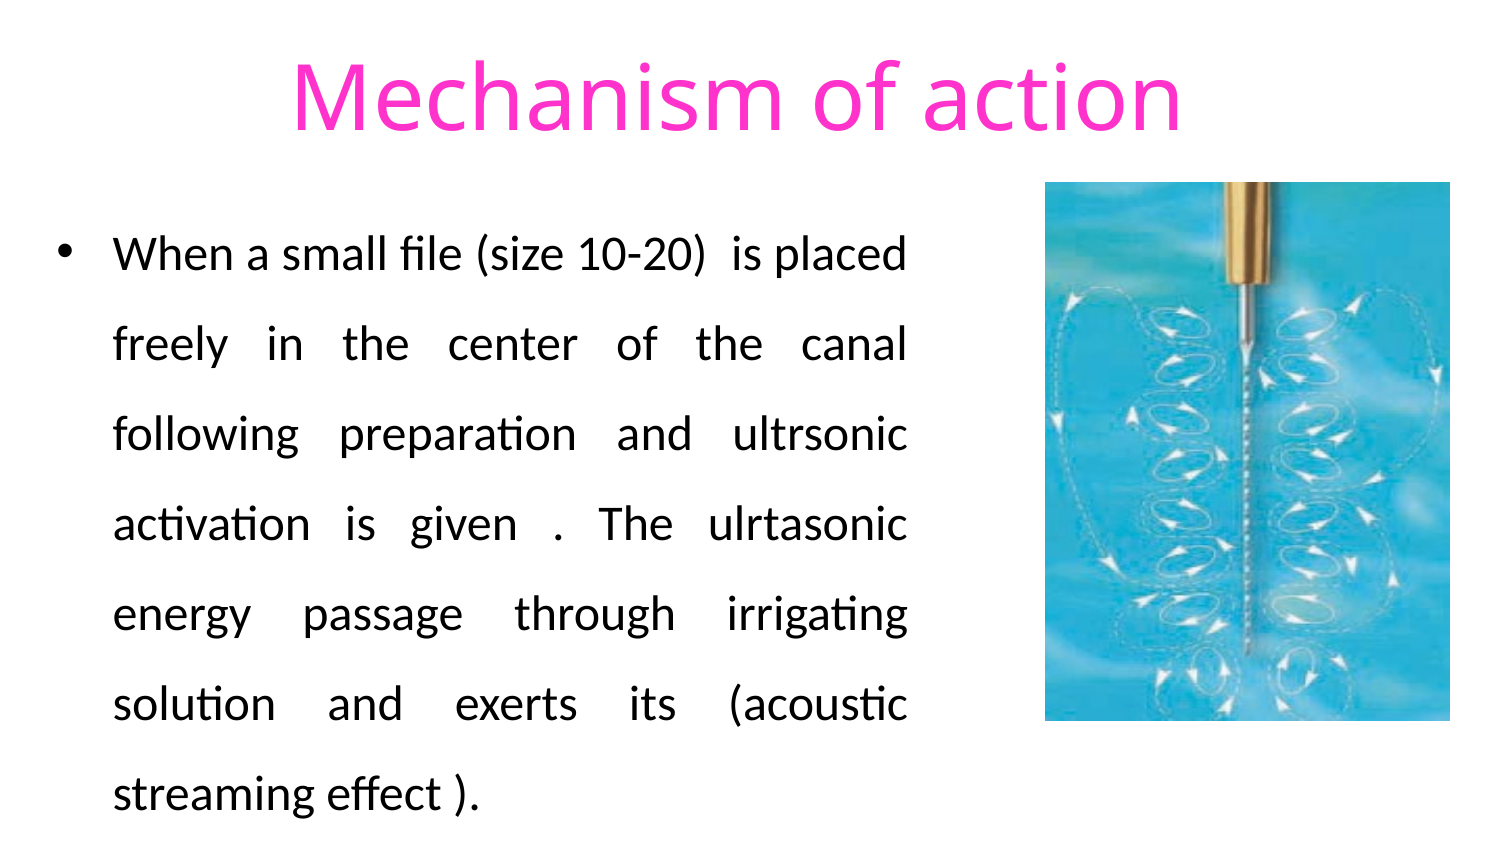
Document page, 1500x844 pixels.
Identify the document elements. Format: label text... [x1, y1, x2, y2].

title Mechanism of action [45, 28, 1455, 160]
picture [1045, 182, 1450, 721]
list When a small file (size 10-20) is placed freely in the center of the canal following preparation and ultrsonic activation is given . The ulrtasonic energy passage through irrigating solution and exerts its (acoustic streaming effect ). [41, 182, 924, 791]
